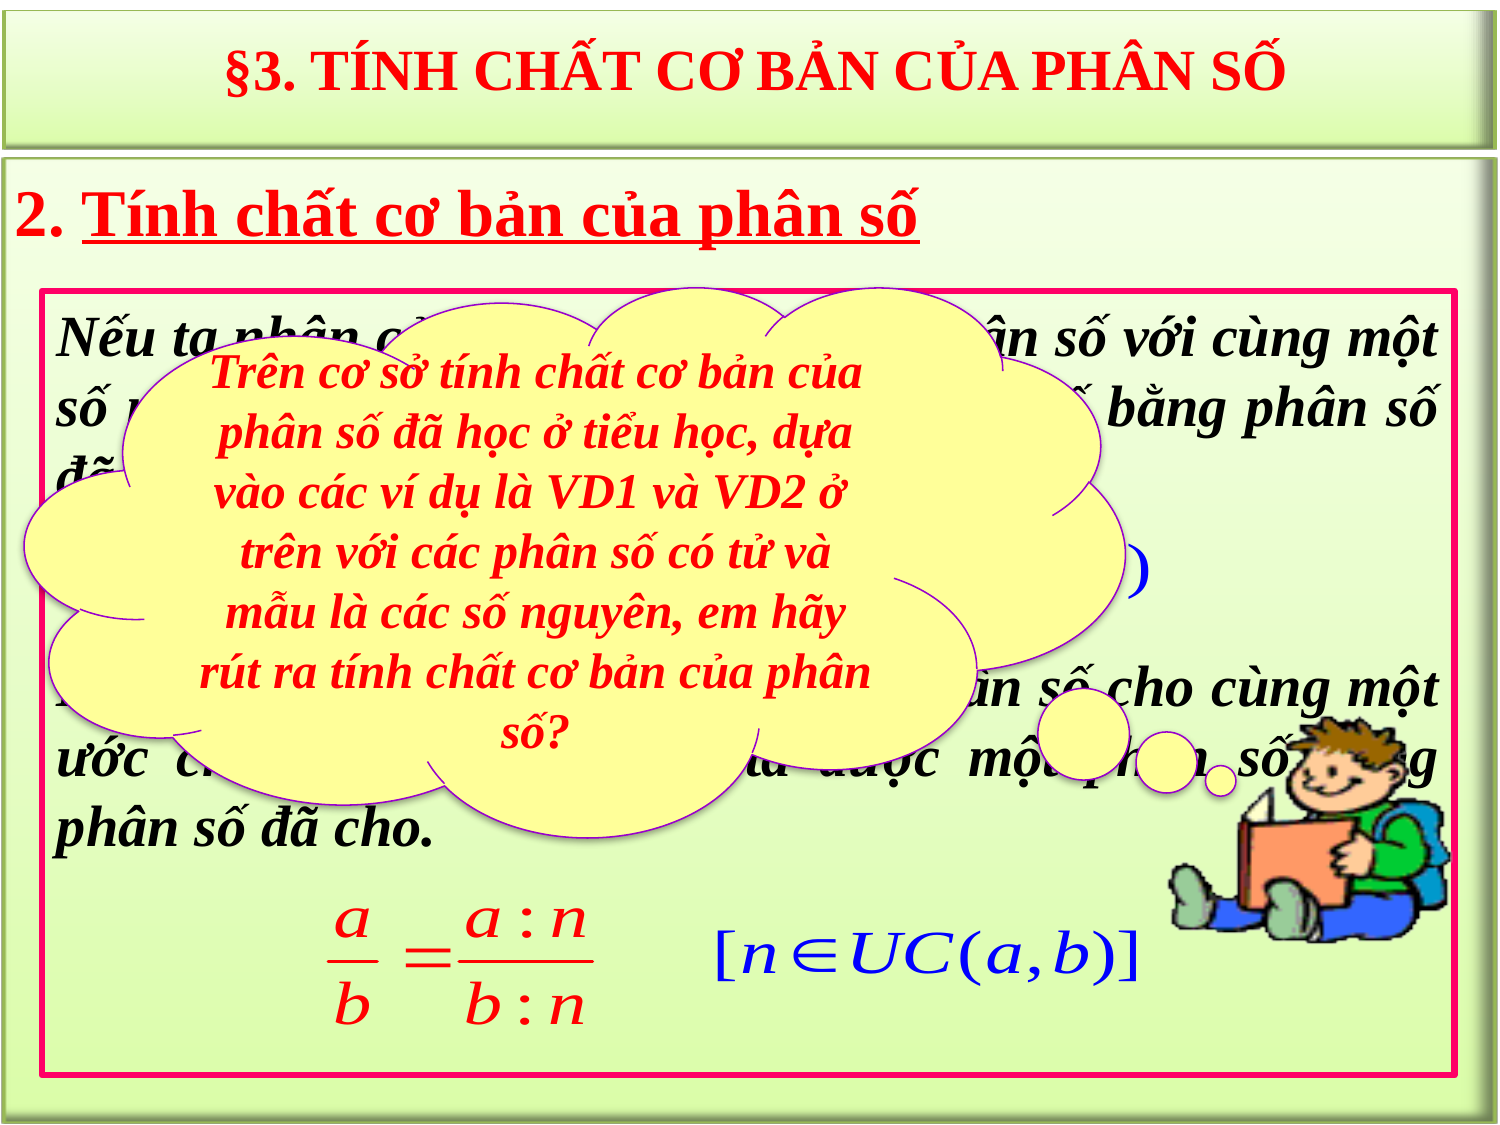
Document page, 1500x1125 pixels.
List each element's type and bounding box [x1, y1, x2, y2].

text_box [315, 879, 612, 1038]
picture [0, 9, 1500, 151]
text_box [705, 529, 1163, 612]
text_box [324, 491, 602, 651]
picture [0, 156, 1500, 1125]
text_box [706, 917, 1151, 1000]
